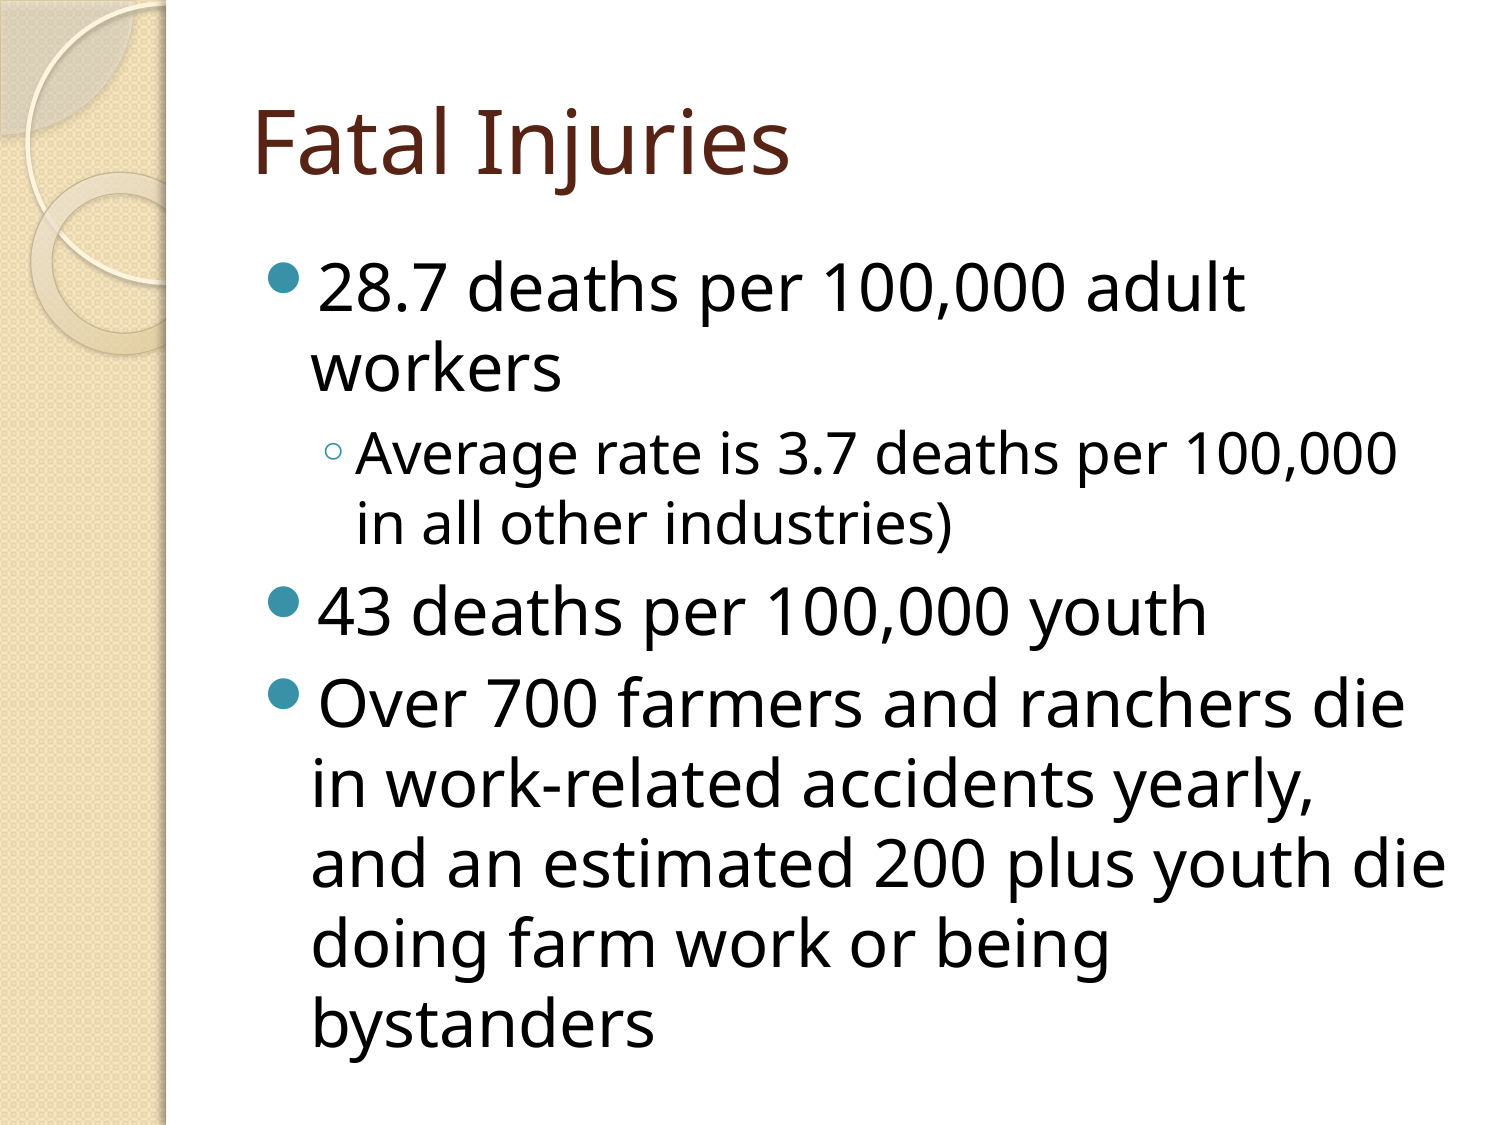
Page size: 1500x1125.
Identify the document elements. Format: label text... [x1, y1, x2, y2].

title Fatal Injuries [235, 45, 1466, 233]
list 28.7 deaths per 100,000 adult workers Average rate is 3.7 deaths per 100,000 in all other industries) 43 deaths per 100,000 youth Over 700 farmers and ranchers die in work-related accidents yearly, and an estimated 200 plus youth die doing farm work or being bystanders [235, 237, 1466, 1025]
